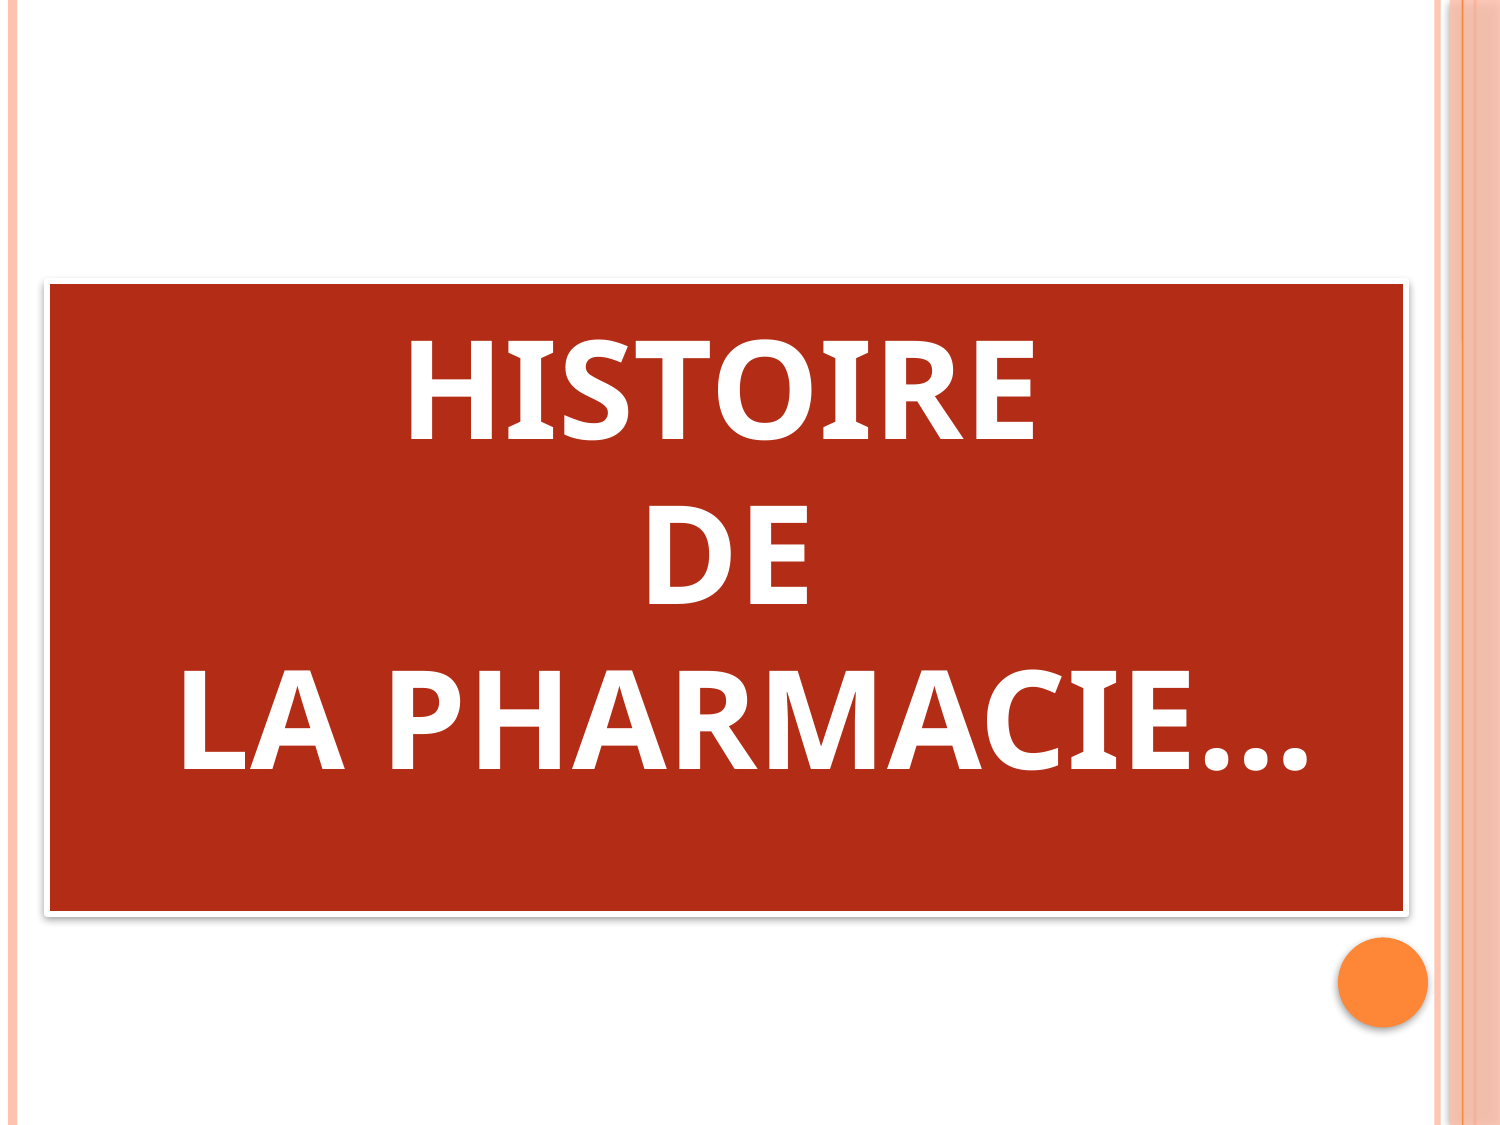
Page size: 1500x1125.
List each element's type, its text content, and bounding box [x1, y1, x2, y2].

title histoire de la pharmacie… [44, 278, 1409, 917]
